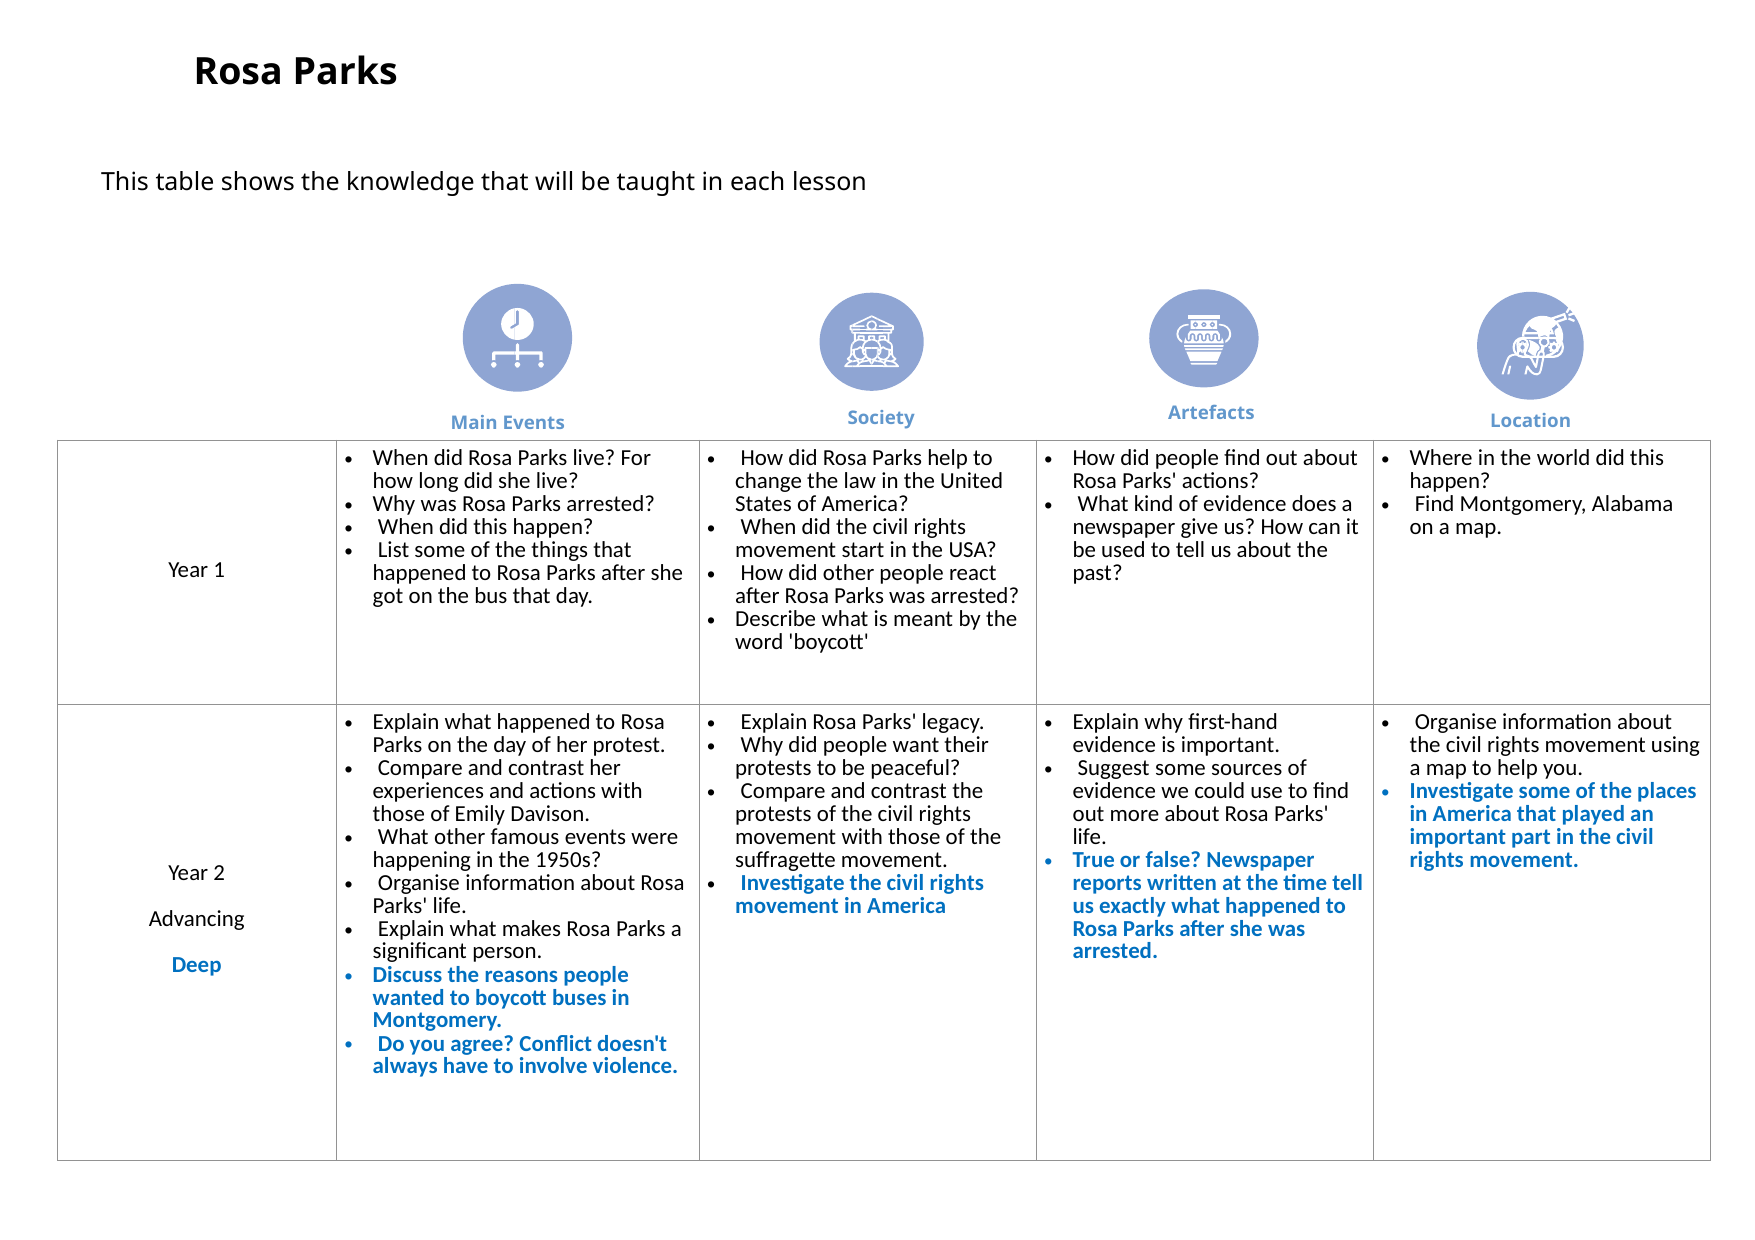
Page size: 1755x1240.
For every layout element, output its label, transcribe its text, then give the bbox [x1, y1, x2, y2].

table_header When did Rosa Parks live? For how long did she live? Why was Rosa Parks arrested? When did this happen? List some of the things that happened to Rosa Parks after she got on the bus that day. [337, 441, 699, 704]
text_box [1143, 288, 1265, 393]
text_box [814, 292, 930, 396]
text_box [1512, 306, 1576, 359]
table_header How did Rosa Parks help to change the law in the United States of America? When did the civil rights movement start in the USA? How did other people react after Rosa Parks was arrested? Describe what is meant by the word 'boycott' [700, 441, 1036, 704]
table_cell Explain why first-hand evidence is important. Suggest some sources of evidence we could use to find out more about Rosa Parks' life. True or false? Newspaper reports written at the time tell us exactly what happened to Rosa Parks after she was arrested. [1037, 705, 1373, 1160]
table_cell Explain what happened to Rosa Parks on the day of her protest. Compare and contrast her experiences and actions with those of Emily Davison. What other famous events were happening in the 1950s? Organise information about Rosa Parks' life. Explain what makes Rosa Parks a significant person. Discuss the reasons people wanted to boycott buses in Montgomery. Do you agree? Conflict doesn't always have to involve violence. [337, 705, 699, 1160]
table_cell Explain Rosa Parks' legacy. Why did people want their protests to be peaceful? Compare and contrast the protests of the civil rights movement with those of the suffragette movement. Investigate the civil rights movement in America [700, 705, 1036, 1160]
text_box Society [772, 399, 990, 435]
table_cell Organise information about the civil rights movement using a map to help you. Investigate some of the places in America that played an important part in the civil rights movement. [1374, 705, 1710, 1160]
table_header Where in the world did this happen? Find Montgomery, Alabama on a map. [1374, 441, 1710, 704]
text_box Main Events [436, 404, 579, 440]
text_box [1471, 291, 1590, 406]
table_header Year 1 [58, 441, 336, 704]
table_cell Year 2 Advancing Deep [58, 705, 336, 1160]
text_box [457, 283, 578, 398]
text_box Artefacts [1102, 394, 1320, 430]
table_header How did people find out about Rosa Parks' actions? What kind of evidence does a newspaper give us? How can it be used to tell us about the past? [1037, 441, 1373, 704]
text_box Location [1483, 406, 1578, 438]
text_box This table shows the knowledge that will be taught in each lesson [94, 159, 1660, 202]
text_box Rosa Parks [187, 40, 405, 99]
